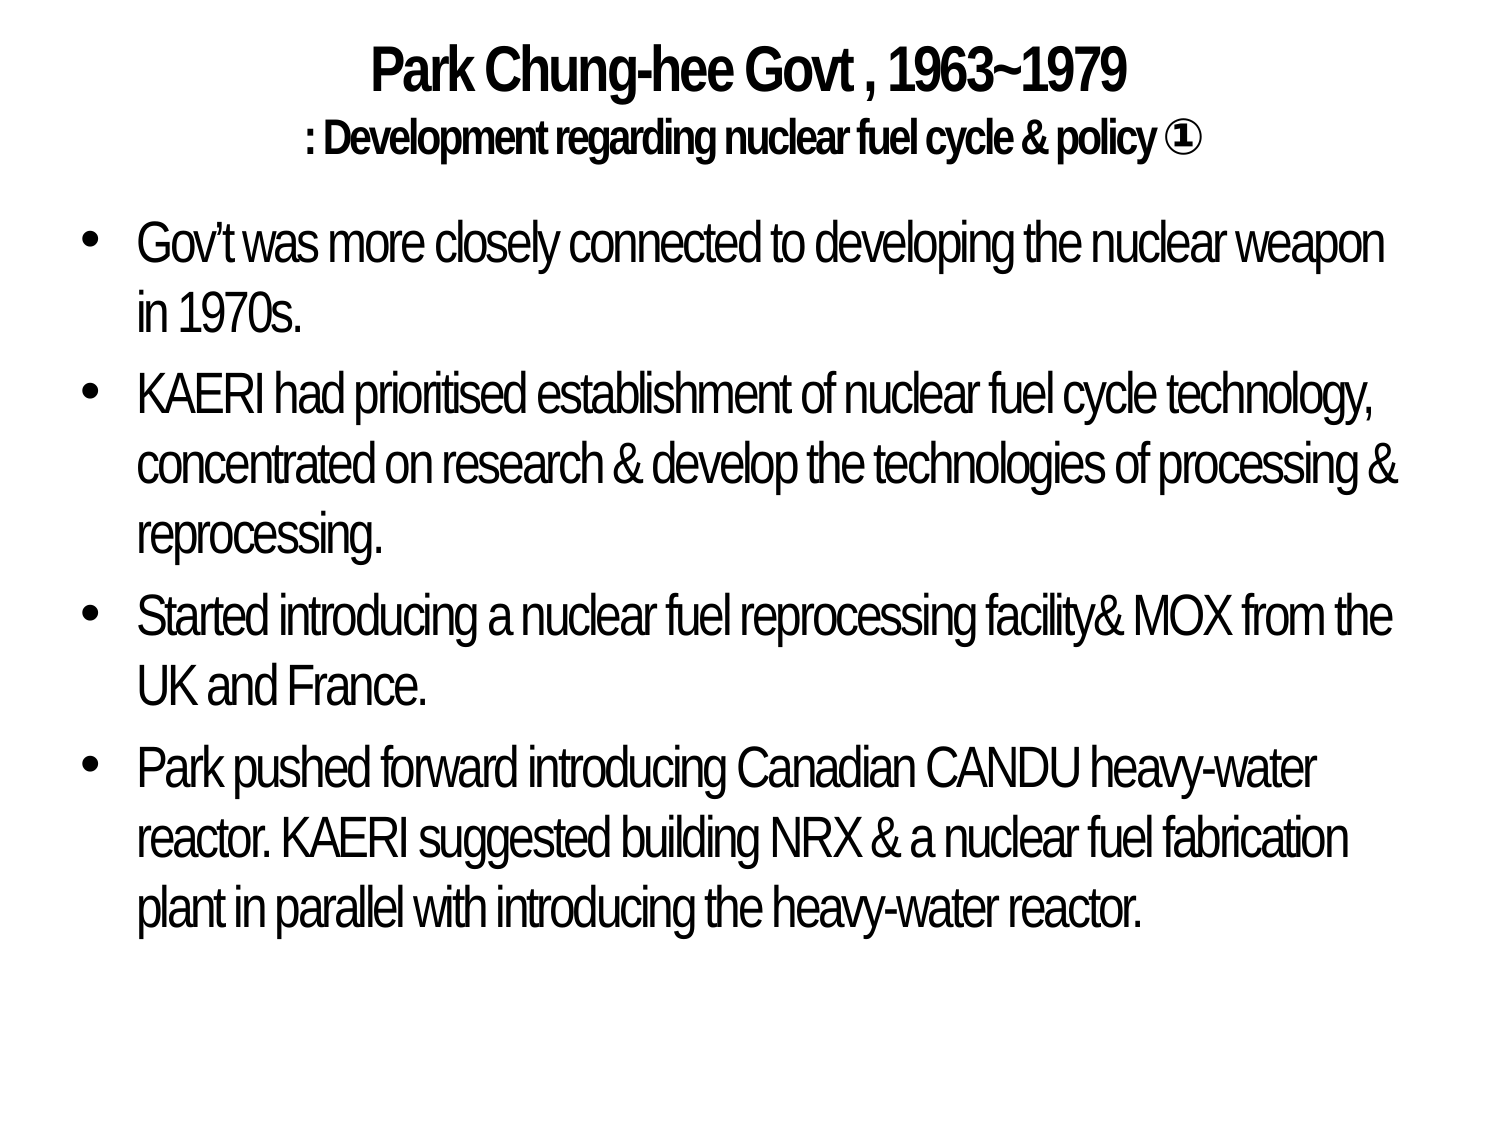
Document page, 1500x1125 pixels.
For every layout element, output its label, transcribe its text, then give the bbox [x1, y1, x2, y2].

list Gov’t was more closely connected to developing the nuclear weapon in 1970s. KAERI had prioritised establishment of nuclear fuel cycle technology, concentrated on research & develop the technologies of processing & reprocessing. Started introducing a nuclear fuel reprocessing facility& MOX from the UK and France. Park pushed forward introducing Canadian CANDU heavy-water reactor. KAERI suggested building NRX & a nuclear fuel fabrication plant in parallel with introducing the heavy-water reactor. [64, 196, 1424, 1059]
title Park Chung-hee Govt , 1963~1979 : Development regarding nuclear fuel cycle & policy ① [75, 19, 1425, 173]
